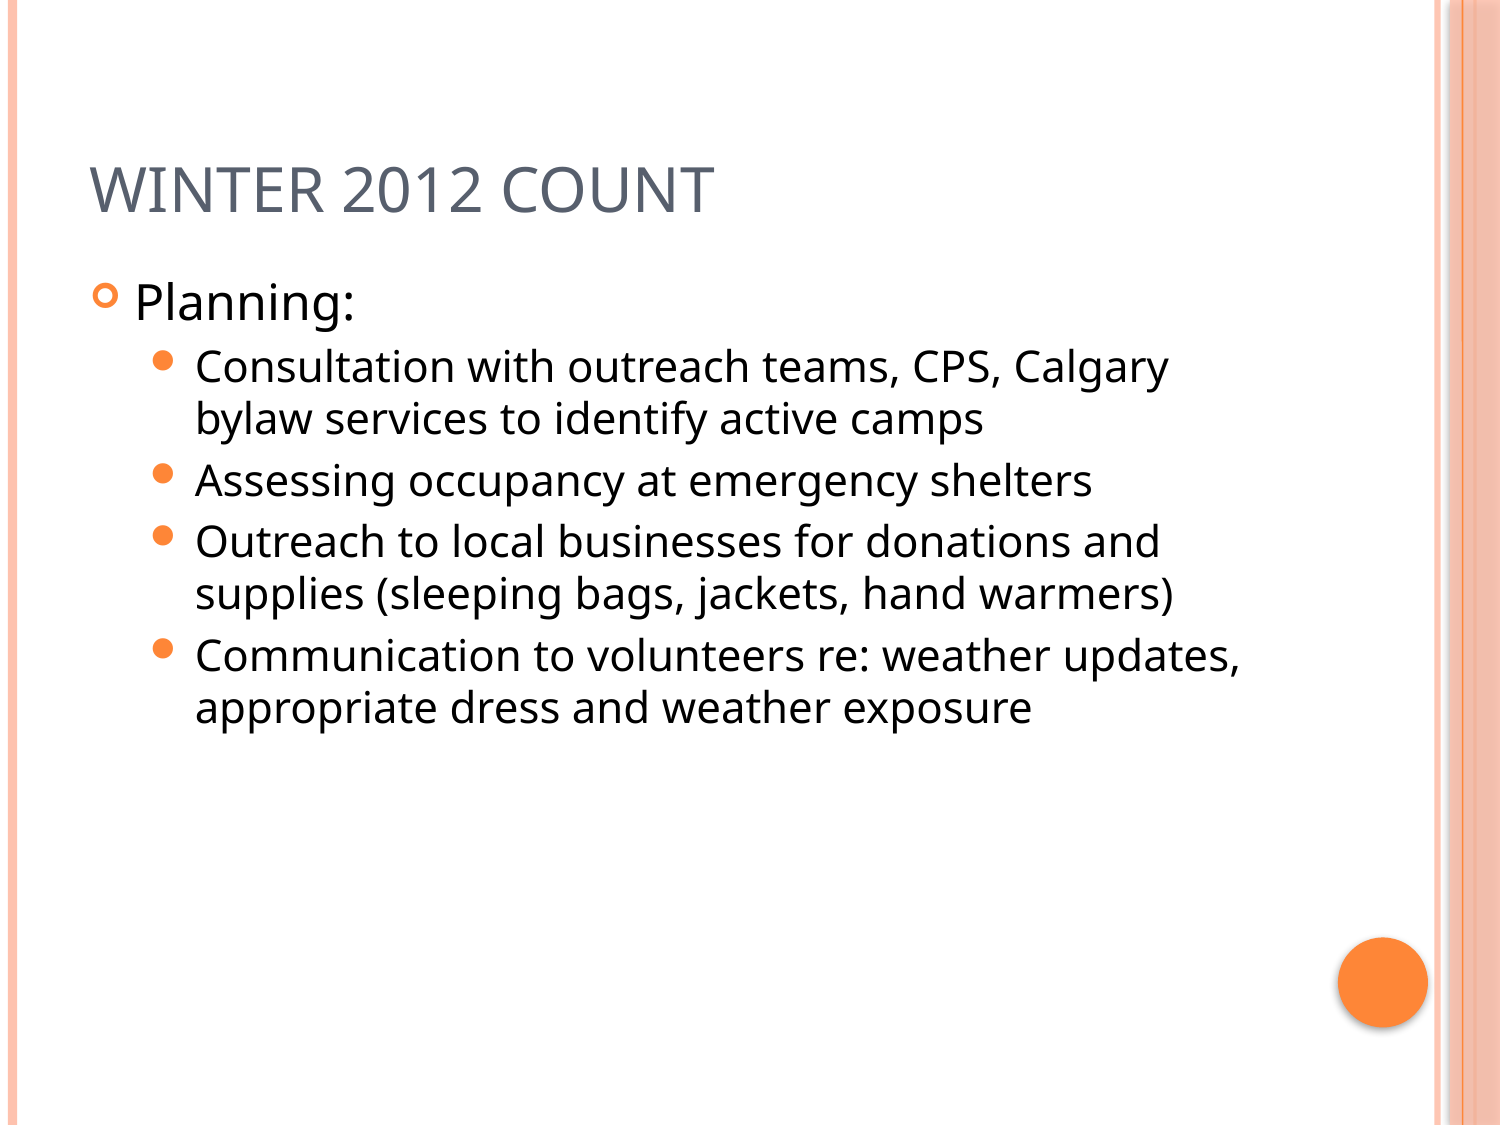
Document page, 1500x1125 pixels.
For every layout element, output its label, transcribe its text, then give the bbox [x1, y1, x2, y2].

list Planning: Consultation with outreach teams, CPS, Calgary bylaw services to identify active camps Assessing occupancy at emergency shelters Outreach to local businesses for donations and supplies (sleeping bags, jackets, hand warmers) Communication to volunteers re: weather updates, appropriate dress and weather exposure [75, 262, 1300, 1062]
title Winter 2012 count [75, 45, 1300, 233]
